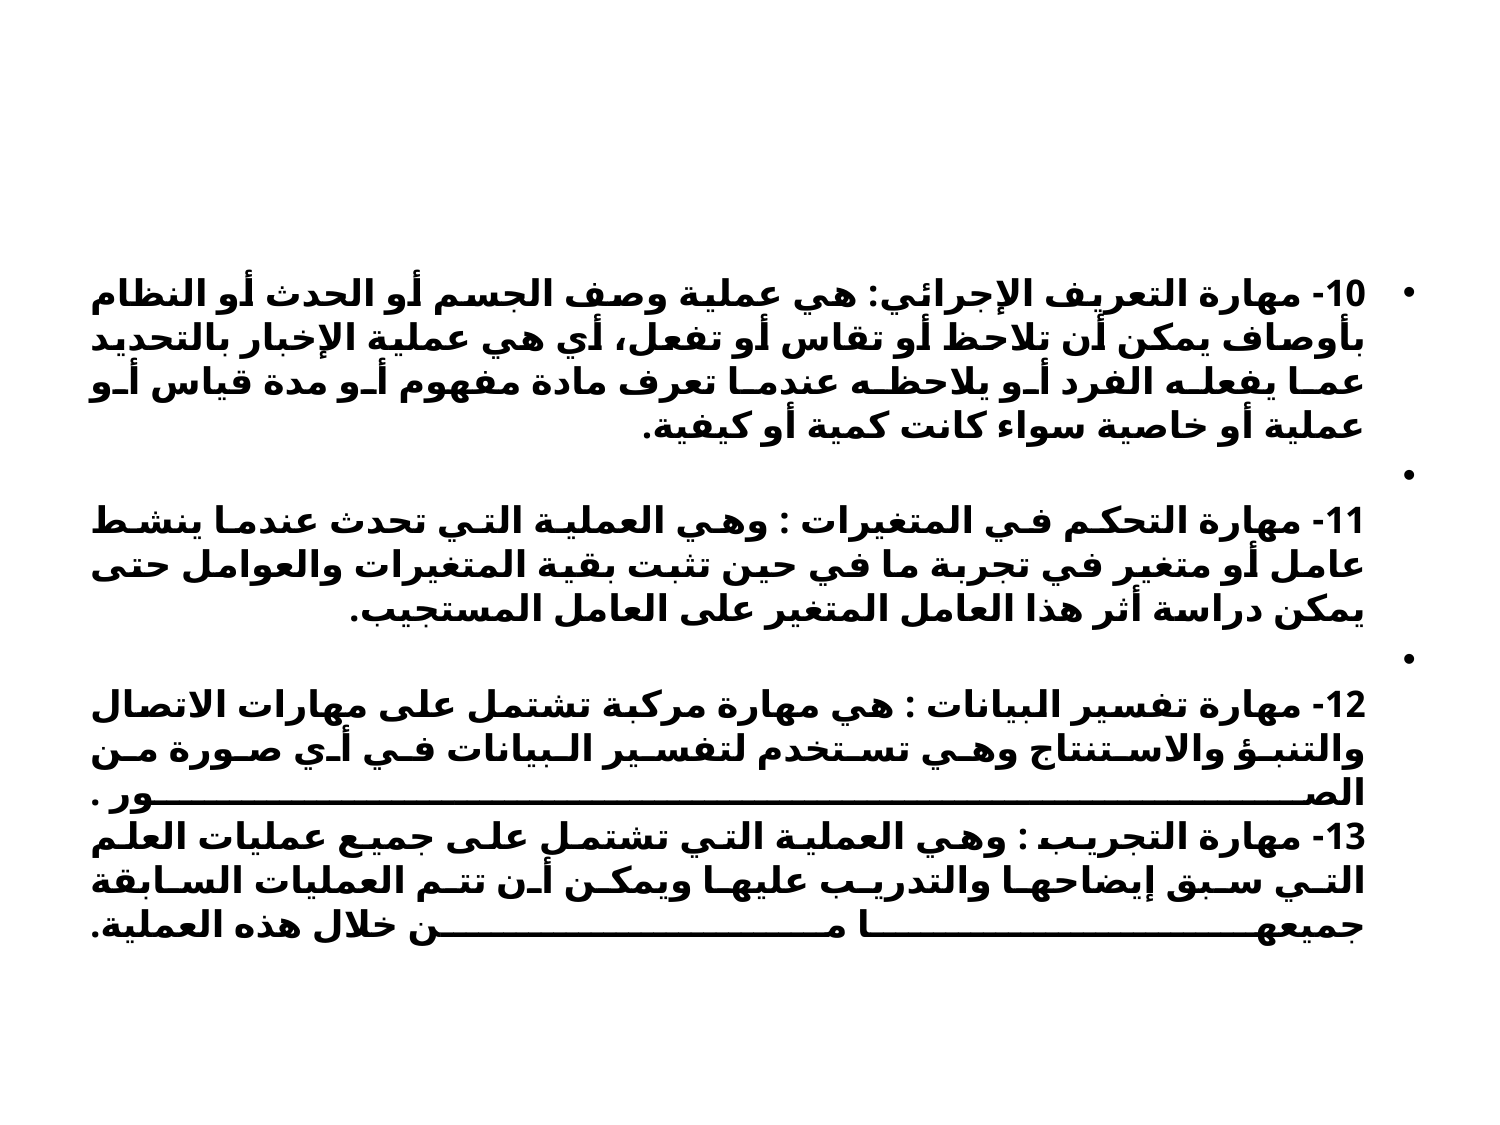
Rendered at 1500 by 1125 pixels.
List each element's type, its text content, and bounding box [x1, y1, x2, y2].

list 10- مهارة التعريف الإجرائي: هي عملية وصف الجسم أو الحدث أو النظام بأوصاف يمكن أن تلاحظ أو تقاس أو تفعل، أي هي عملية الإخبار بالتحديد عما يفعله الفرد أو يلاحظه عندما تعرف مادة مفهوم أو مدة قياس أو عملية أو خاصية سواء كانت كمية أو كيفية. 11- مهارة التحكم في المتغيرات : وهي العملية التي تحدث عندما ينشط عامل أو متغير في تجربة ما في حين تثبت بقية المتغيرات والعوامل حتى يمكن دراسة أثر هذا العامل المتغير على العامل المستجيب. 12- مهارة تفسير البيانات : هي مهارة مركبة تشتمل على مهارات الاتصال والتنبؤ والاستنتاج وهي تستخدم لتفسير البيانات في أي صورة من الصور . 13- مهارة التجريب : وهي العملية التي تشتمل على جميع عمليات العلم التي سبق إيضاحها والتدريب عليها ويمكن أن تتم العمليات السابقة جميعها من خلال هذه العملية. [75, 262, 1425, 1005]
